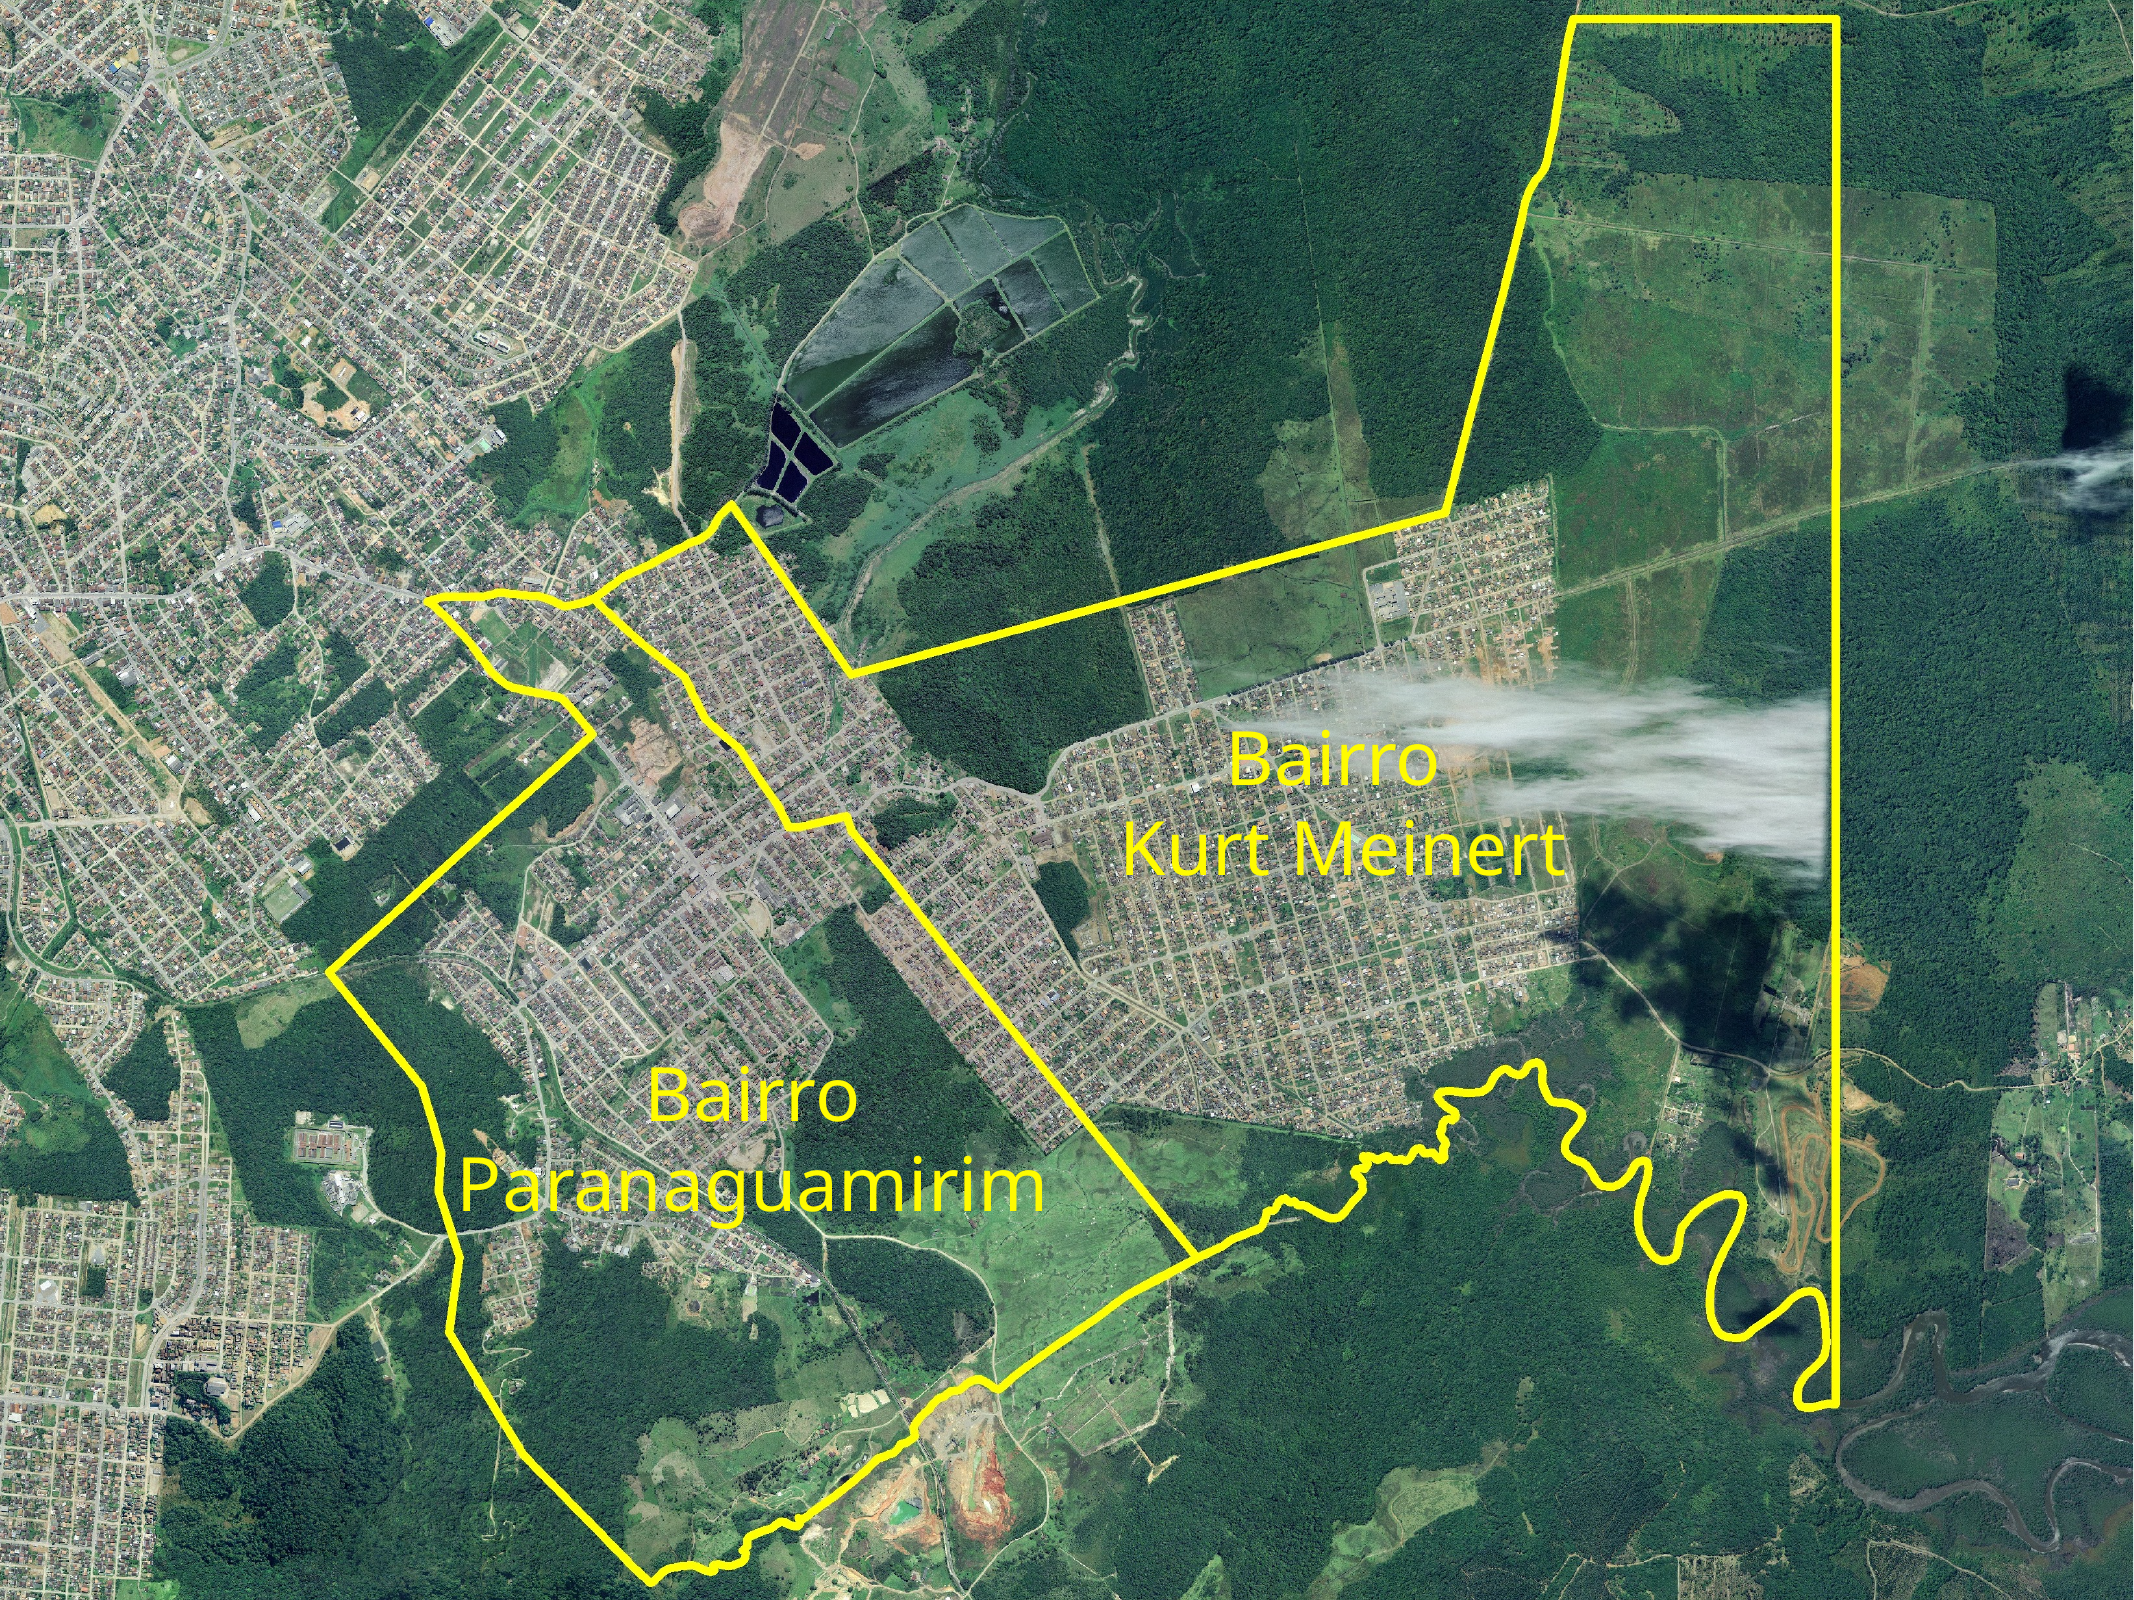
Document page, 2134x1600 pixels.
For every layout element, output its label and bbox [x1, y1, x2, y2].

text_box [476, 703, 1550, 1233]
picture [0, 0, 2134, 1600]
